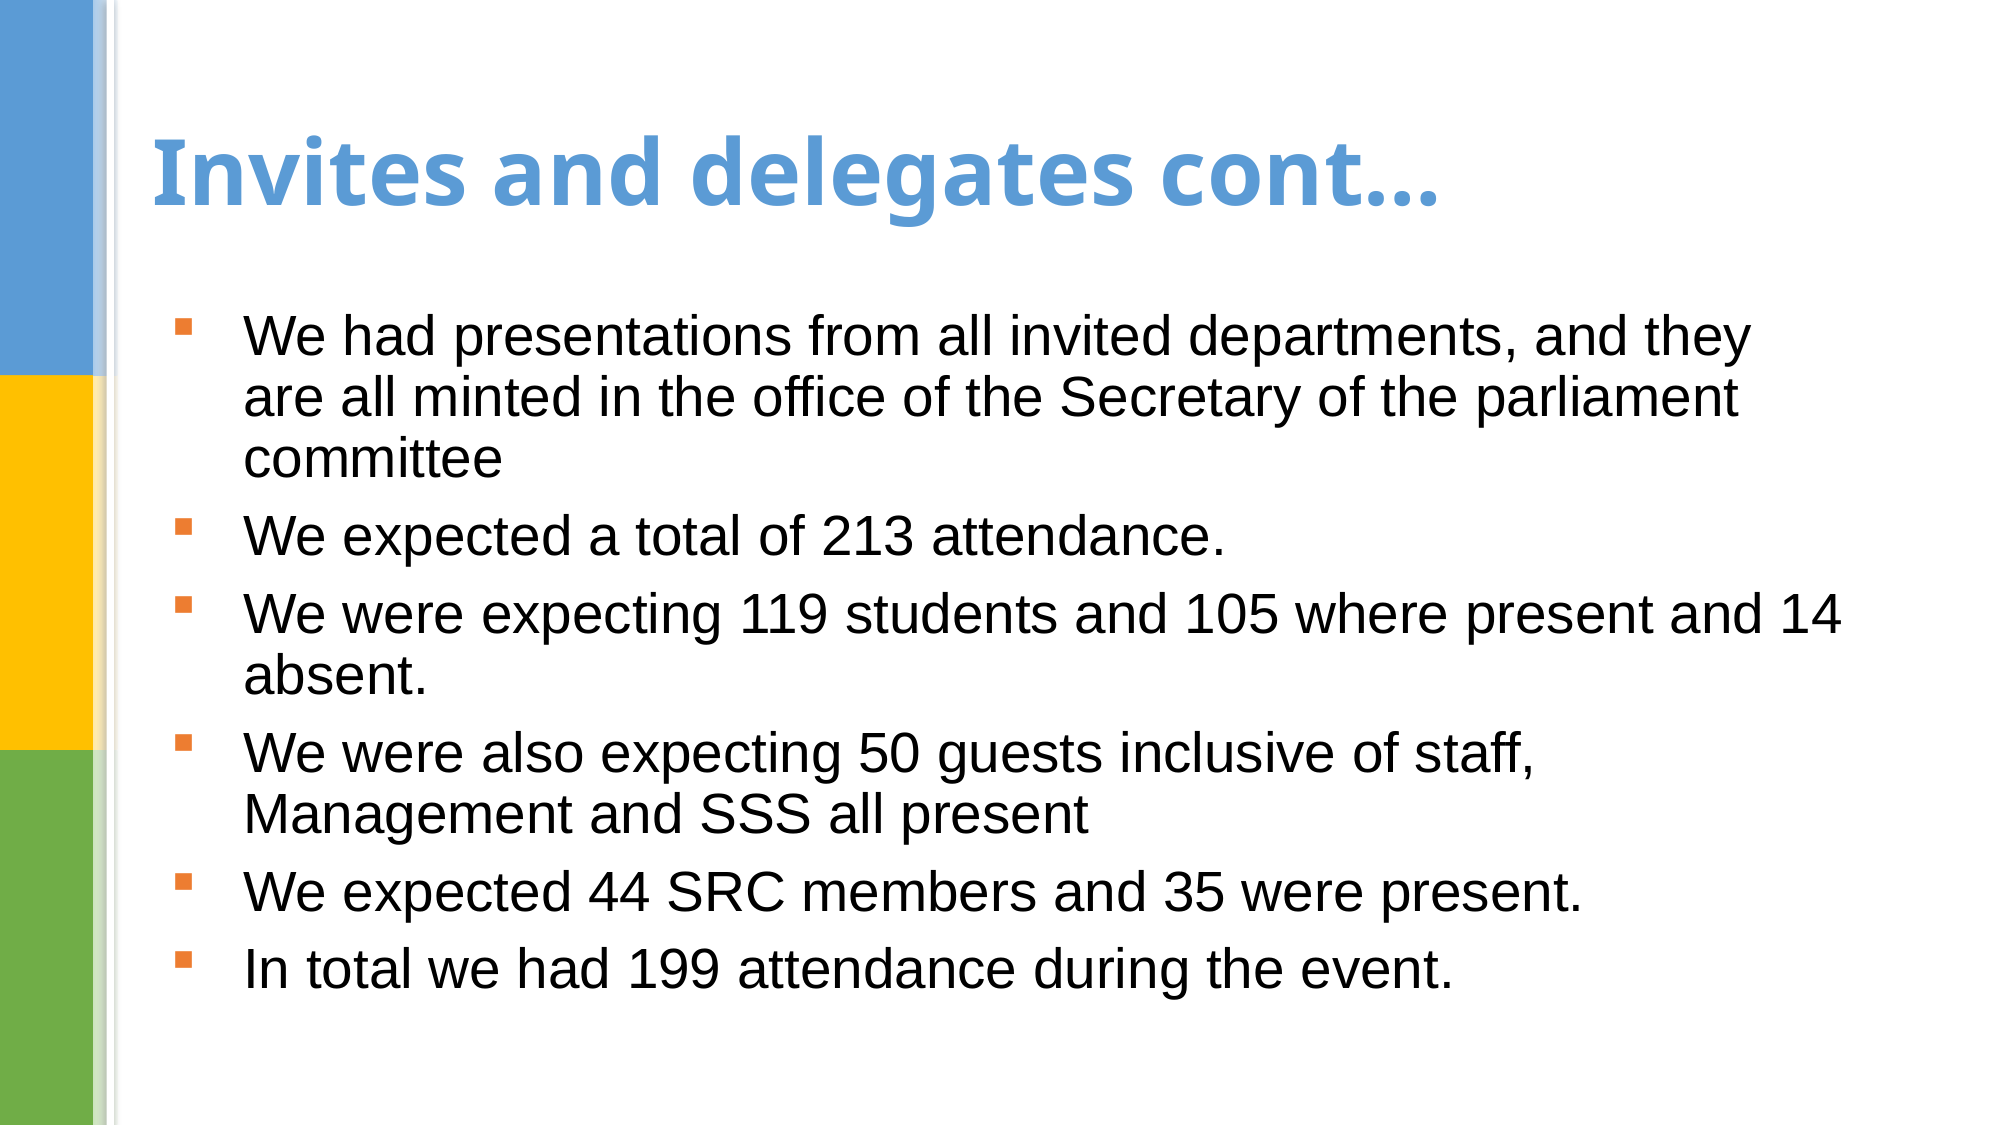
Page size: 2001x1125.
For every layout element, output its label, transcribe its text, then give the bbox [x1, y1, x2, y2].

title Invites and delegates cont… [137, 59, 1863, 278]
list We had presentations from all invited departments, and they are all minted in the office of the Secretary of the parliament committee We expected a total of 213 attendance. We were expecting 119 students and 105 where present and 14 absent. We were also expecting 50 guests inclusive of staff, Management and SSS all present We expected 44 SRC members and 35 were present. In total we had 199 attendance during the event. [137, 299, 1863, 1014]
